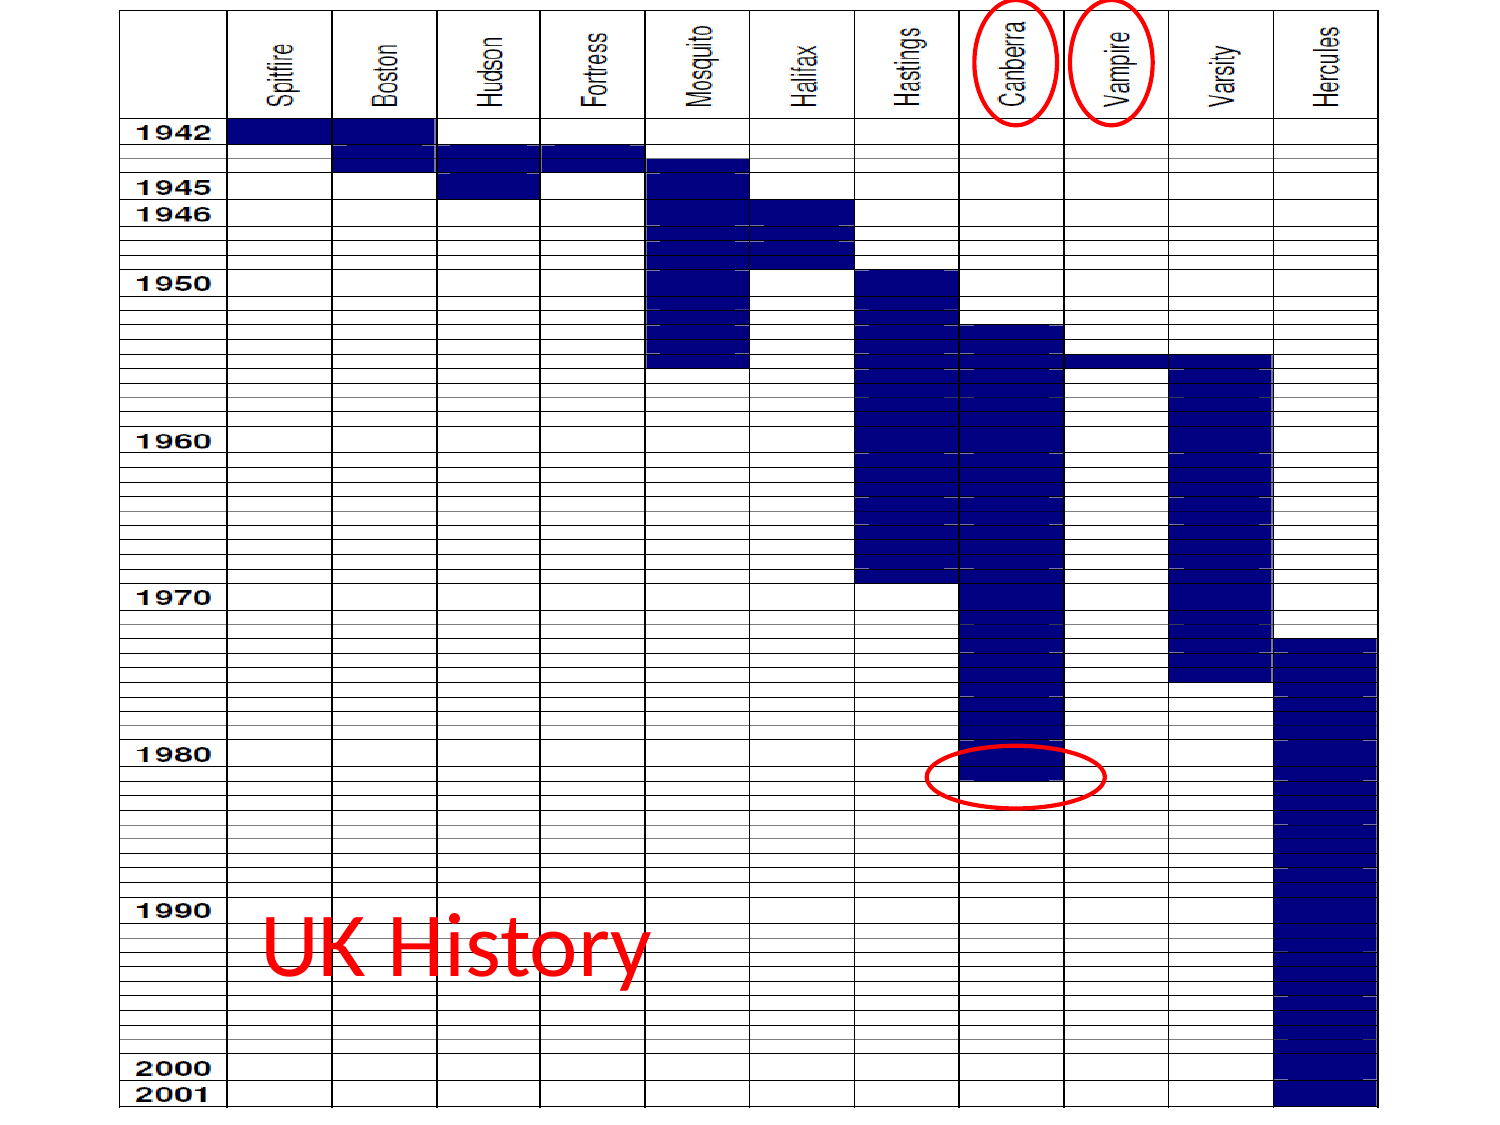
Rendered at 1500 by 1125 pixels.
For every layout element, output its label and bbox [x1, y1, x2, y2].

text_box [994, 0, 1037, 6]
text_box [1090, 0, 1133, 6]
picture [105, 8, 1392, 1115]
